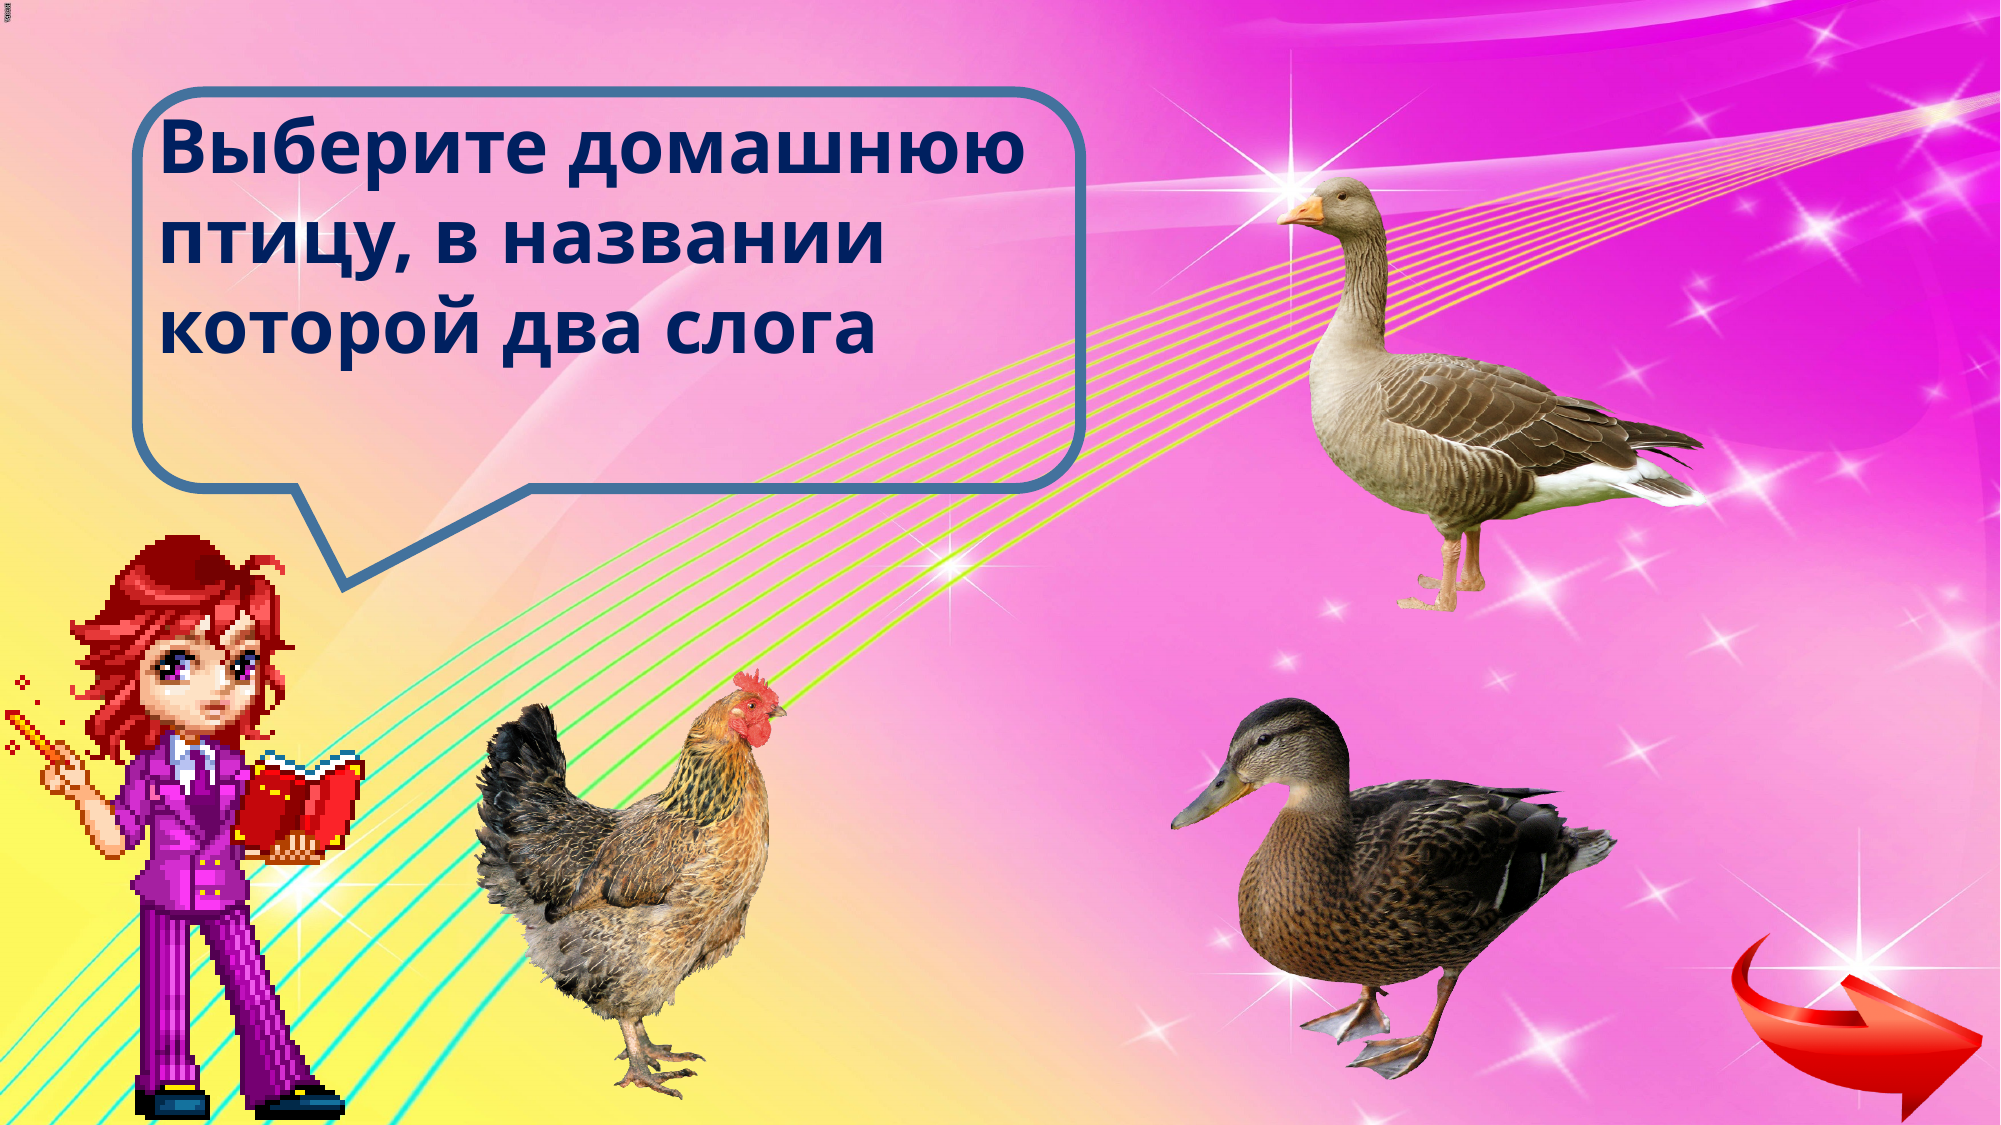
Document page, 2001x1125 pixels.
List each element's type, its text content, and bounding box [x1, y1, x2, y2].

text_box Выберите домашнюю птицу, в названии которой два слога [142, 90, 1089, 376]
picture [0, 0, 2001, 1125]
text_box [136, 130, 1082, 568]
